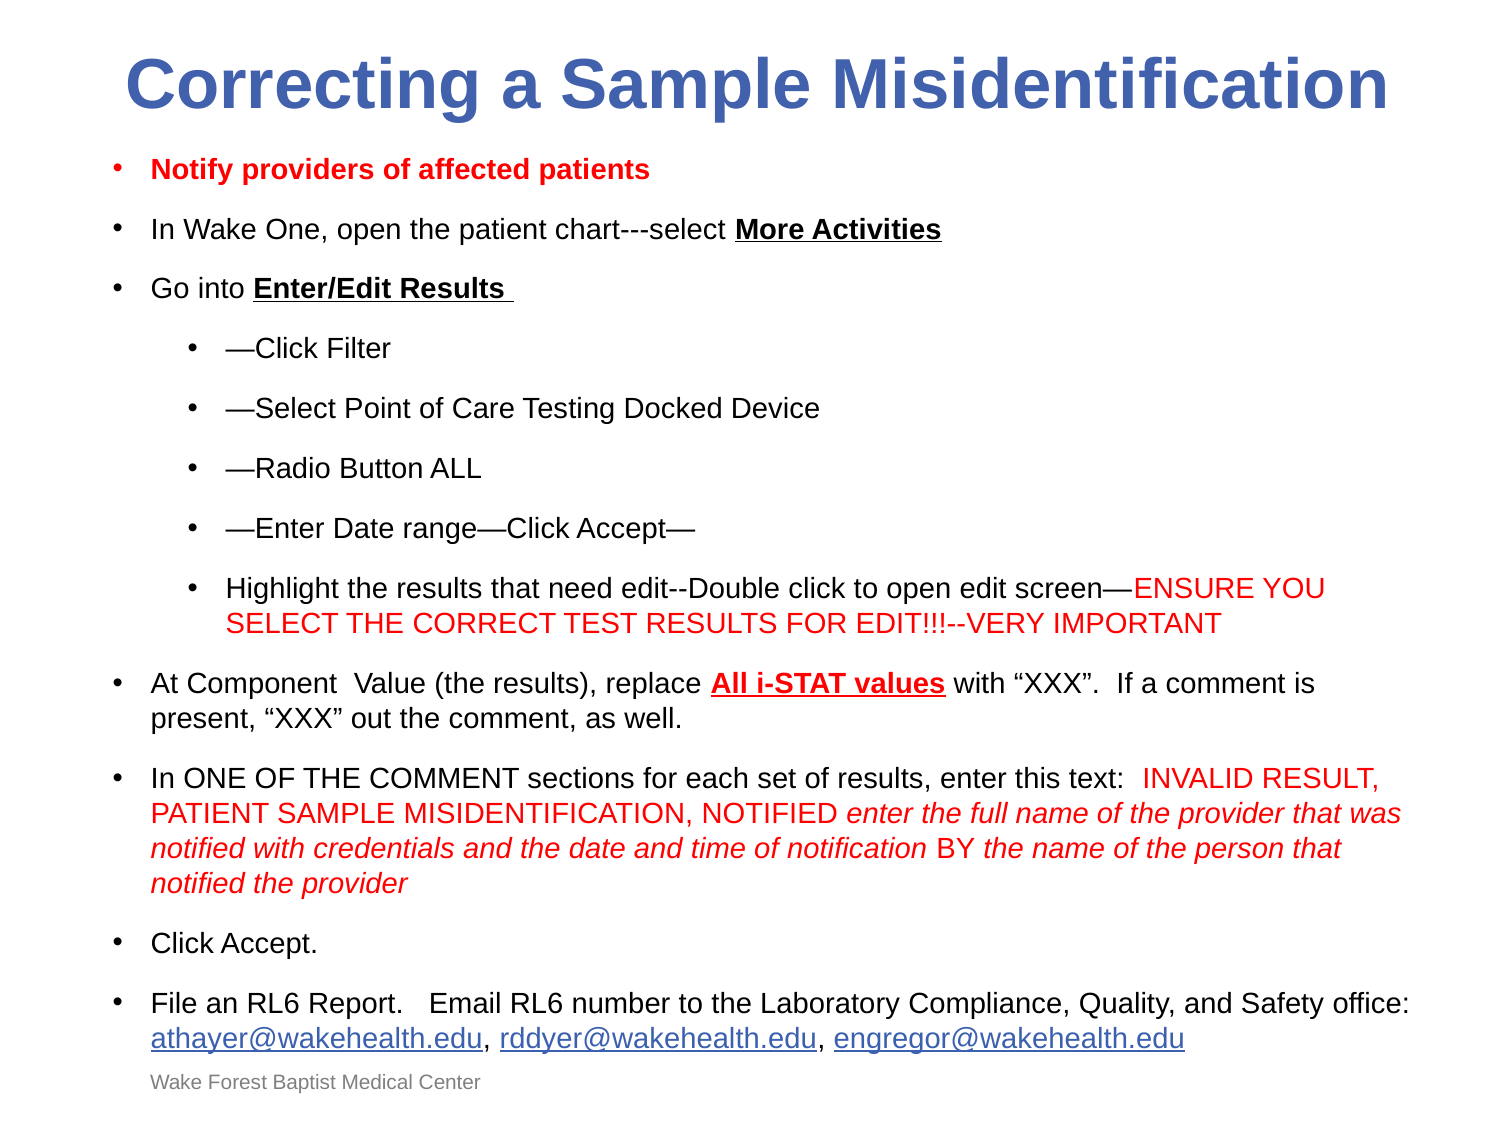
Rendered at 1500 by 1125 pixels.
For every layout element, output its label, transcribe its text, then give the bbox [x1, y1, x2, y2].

list Notify providers of affected patients In Wake One, open the patient chart---select More Activities Go into Enter/Edit Results —Click Filter —Select Point of Care Testing Docked Device —Radio Button ALL —Enter Date range—Click Accept— Highlight the results that need edit--Double click to open edit screen—ENSURE YOU SELECT THE CORRECT TEST RESULTS FOR EDIT!!!--VERY IMPORTANT At Component Value (the results), replace All i-STAT values with “XXX”. If a comment is present, “XXX” out the comment, as well. In ONE OF THE COMMENT sections for each set of results, enter this text: INVALID RESULT, PATIENT SAMPLE MISIDENTIFICATION, NOTIFIED enter the full name of the provider that was notified with credentials and the date and time of notification BY the name of the person that notified the provider Click Accept. File an RL6 Report. Email RL6 number to the Laboratory Compliance, Quality, and Safety office: athayer@wakehealth.edu, rddyer@wakehealth.edu, engregor@wakehealth.edu [112, 149, 1425, 1125]
title Correcting a Sample Misidentification [125, 37, 1400, 124]
